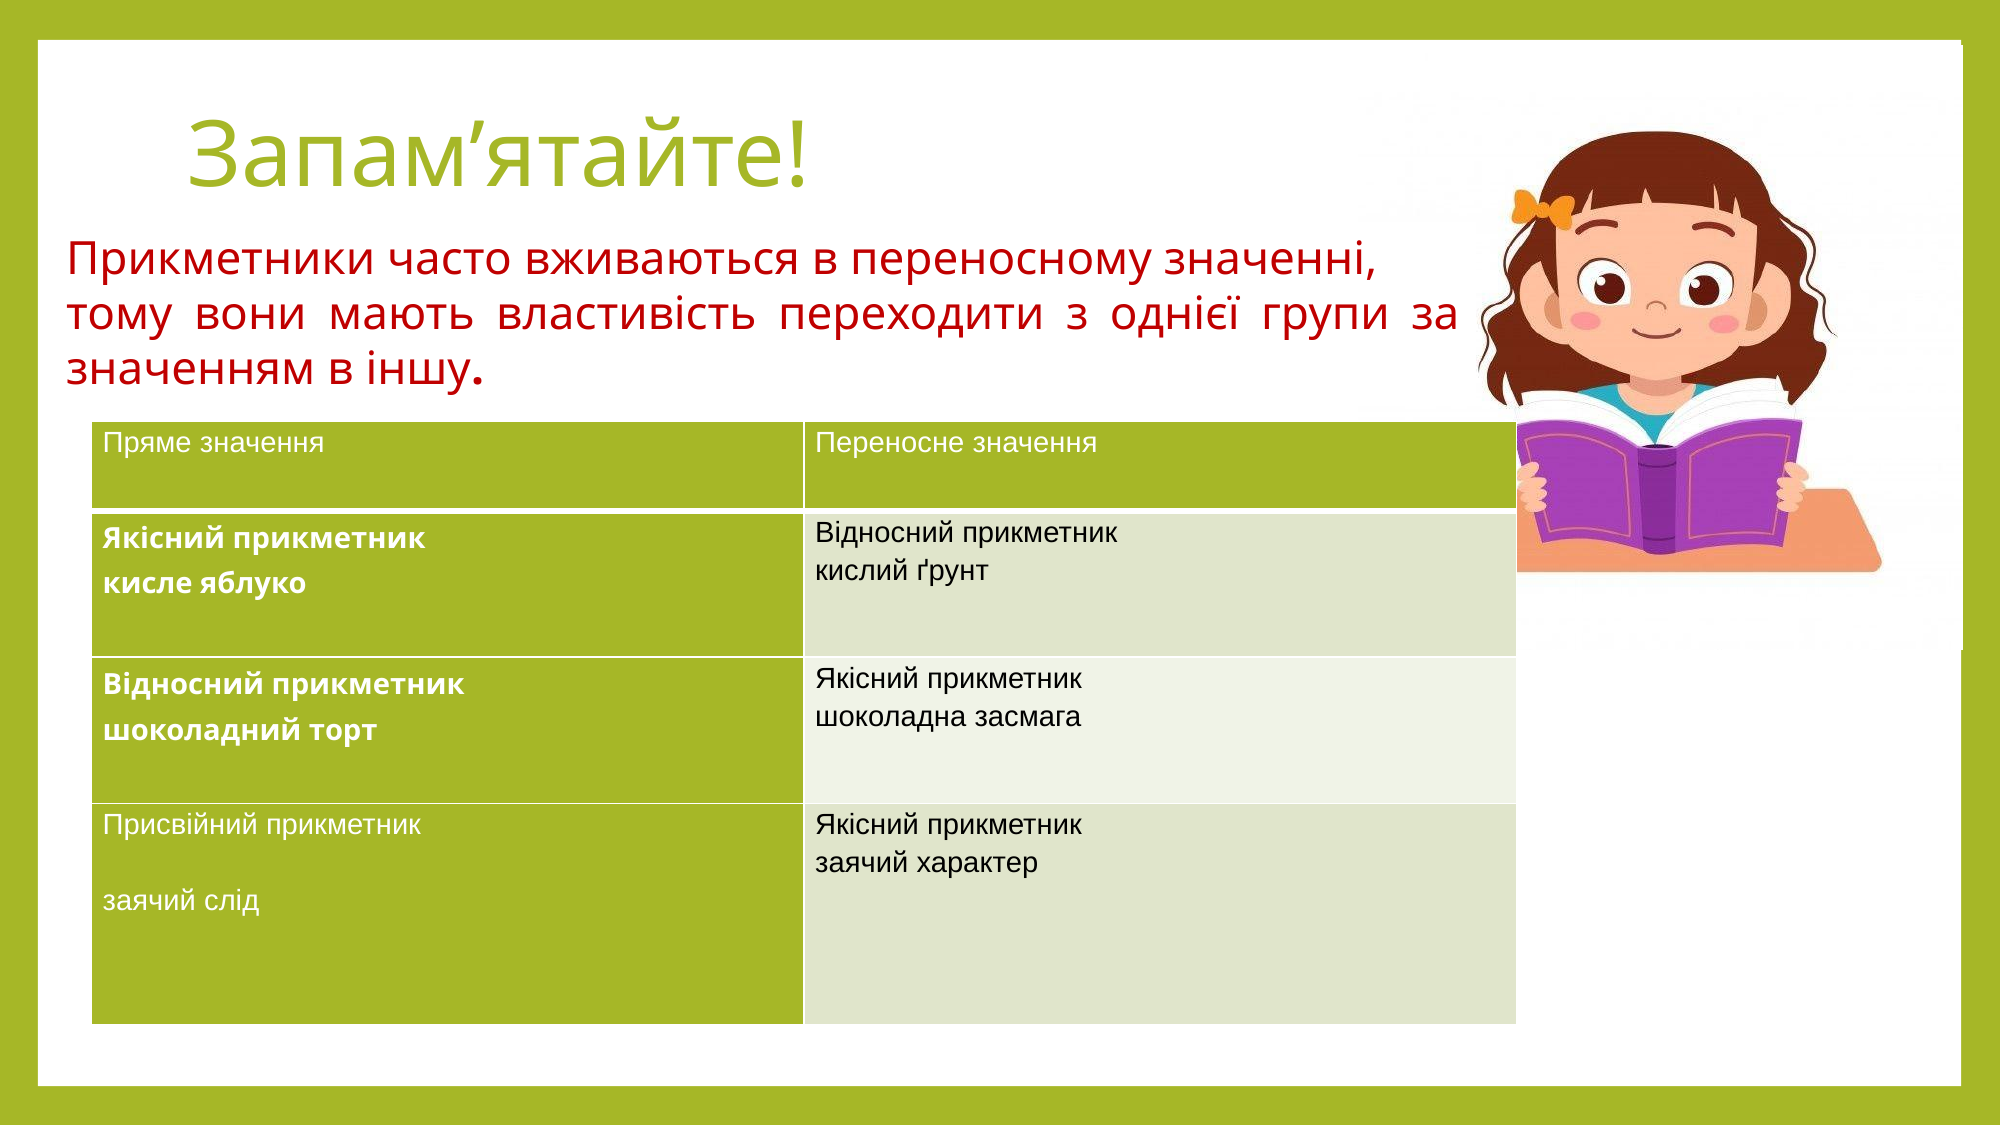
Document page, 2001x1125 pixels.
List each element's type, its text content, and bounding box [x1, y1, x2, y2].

table_cell Відносний прикметник шоколадний торт [92, 658, 803, 803]
table_cell Якісний прикметник кисле яблуко [92, 514, 803, 656]
table_cell Якісний прикметник заячий характер [805, 804, 1516, 1024]
table_header Переносне значення [805, 422, 1353, 508]
table_header Пряме значення [92, 422, 803, 508]
table_cell Присвійний прикметник заячий слід [92, 804, 803, 1024]
picture [1358, 45, 1963, 650]
table_cell Якісний прикметник шоколадна засмага [805, 658, 1516, 803]
table_cell Відносний прикметник кислий ґрунт [805, 514, 1357, 656]
title Запам’ятайте! [172, 46, 1356, 221]
text_box Прикметники часто вживаються в переносному значенні, тому вони мають властивість переходити з однієї групи за значенням в іншу. [51, 221, 1353, 402]
